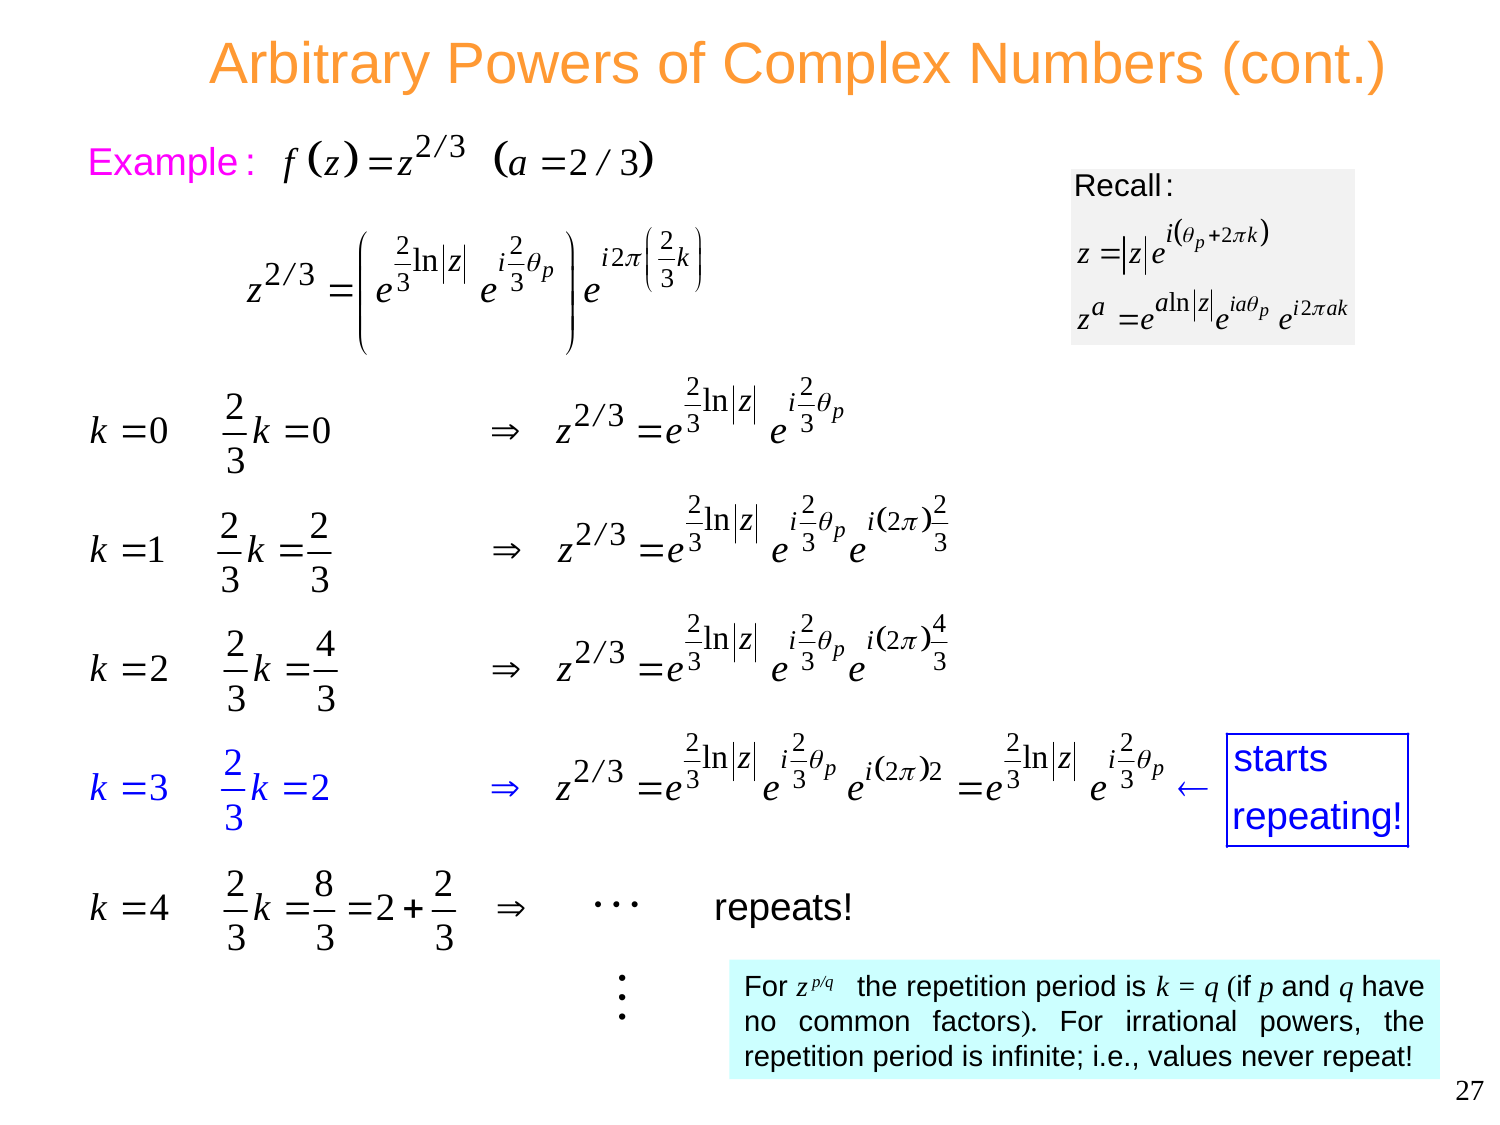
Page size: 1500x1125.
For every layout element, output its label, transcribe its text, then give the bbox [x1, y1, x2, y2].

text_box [83, 126, 1429, 1032]
text_box For z p/q the repetition period is k = q (if p and q have no common factors). For irrational powers, the repetition period is infinite; i.e., values never repeat! [729, 959, 1440, 1080]
slide_number 27 [1187, 1063, 1500, 1125]
title Arbitrary Powers of Complex Numbers (cont.) [158, 0, 1440, 122]
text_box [1070, 168, 1356, 345]
